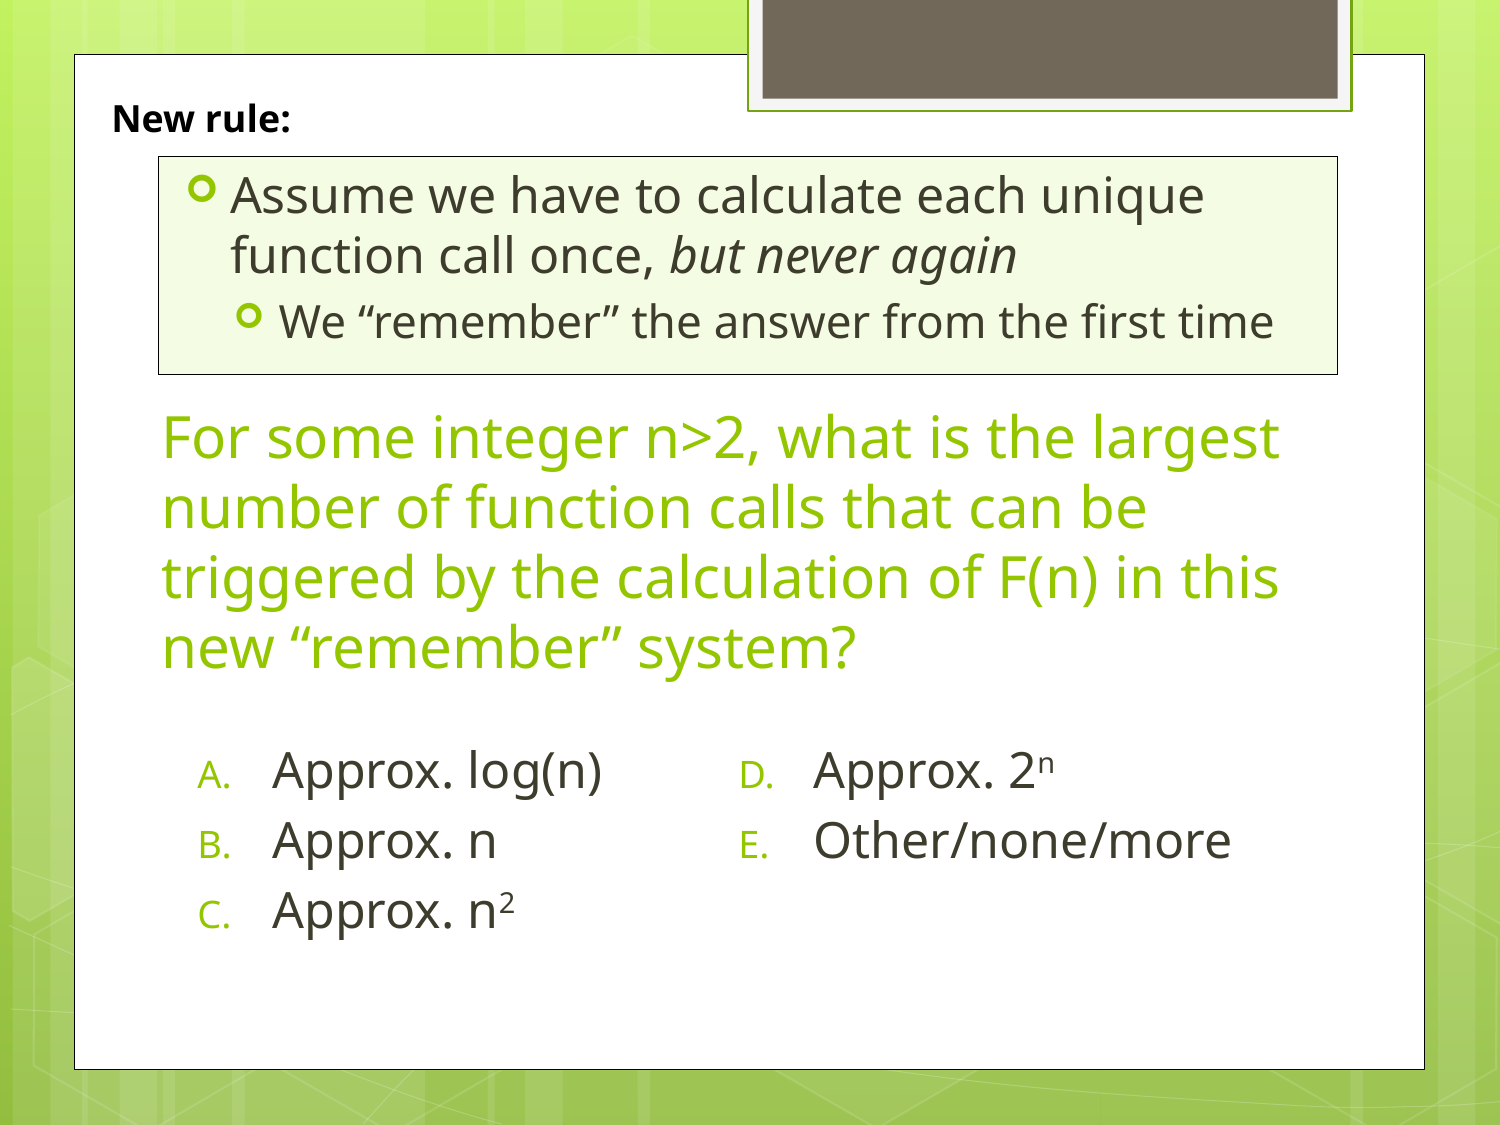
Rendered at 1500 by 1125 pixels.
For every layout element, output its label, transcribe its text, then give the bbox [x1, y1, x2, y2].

text_box New rule: [96, 87, 306, 148]
list Approx. log(n) Approx. n Approx. n2 Approx. 2n Other/none/more [171, 730, 1283, 950]
title For some integer n>2, what is the largest number of function calls that can be triggered by the calculation of F(n) in this new “remember” system? [146, 481, 1350, 688]
text_box Assume we have to calculate each unique function call once, but never again We “remember” the answer from the first time [158, 156, 1338, 375]
